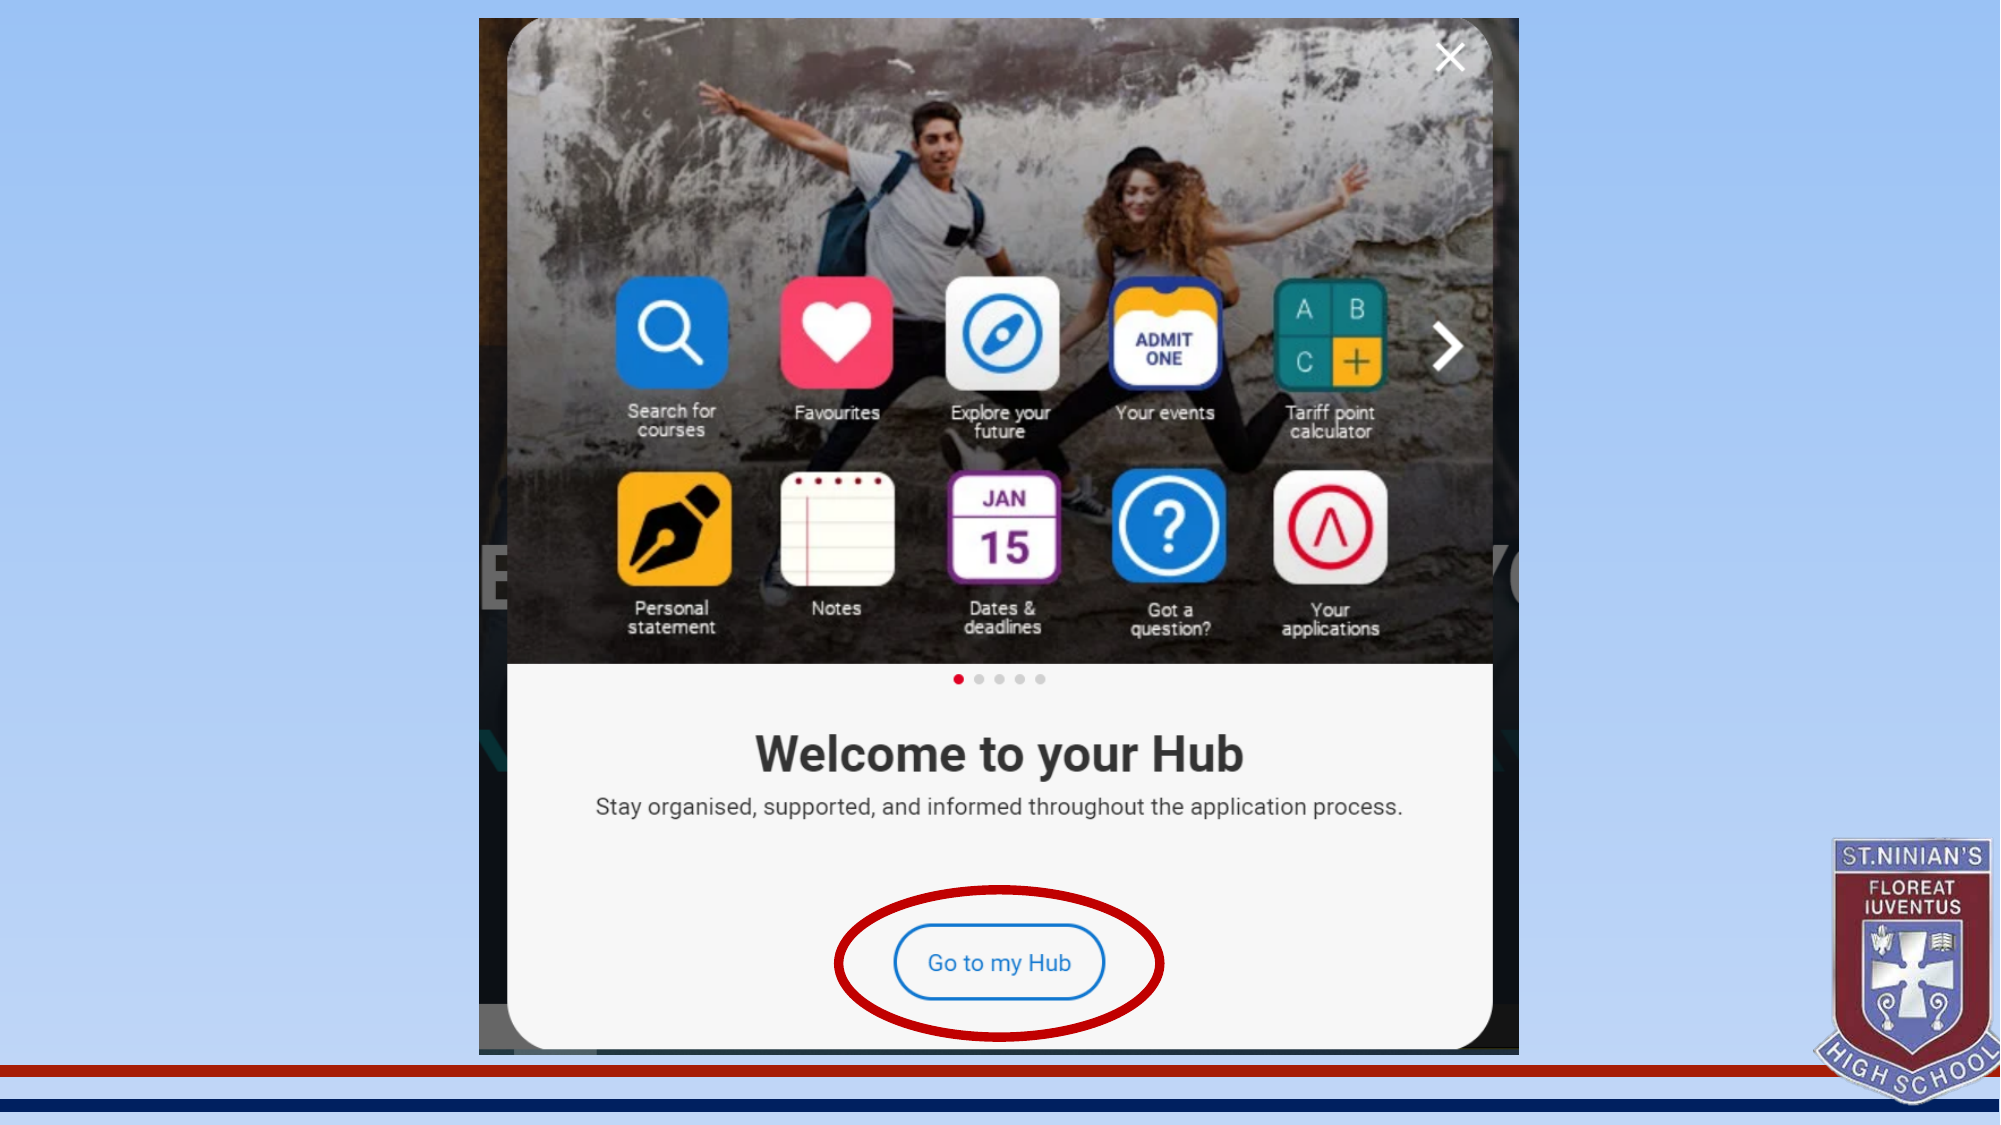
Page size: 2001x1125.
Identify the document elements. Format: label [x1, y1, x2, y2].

picture [479, 18, 1519, 837]
text_box [0, 837, 2000, 1106]
